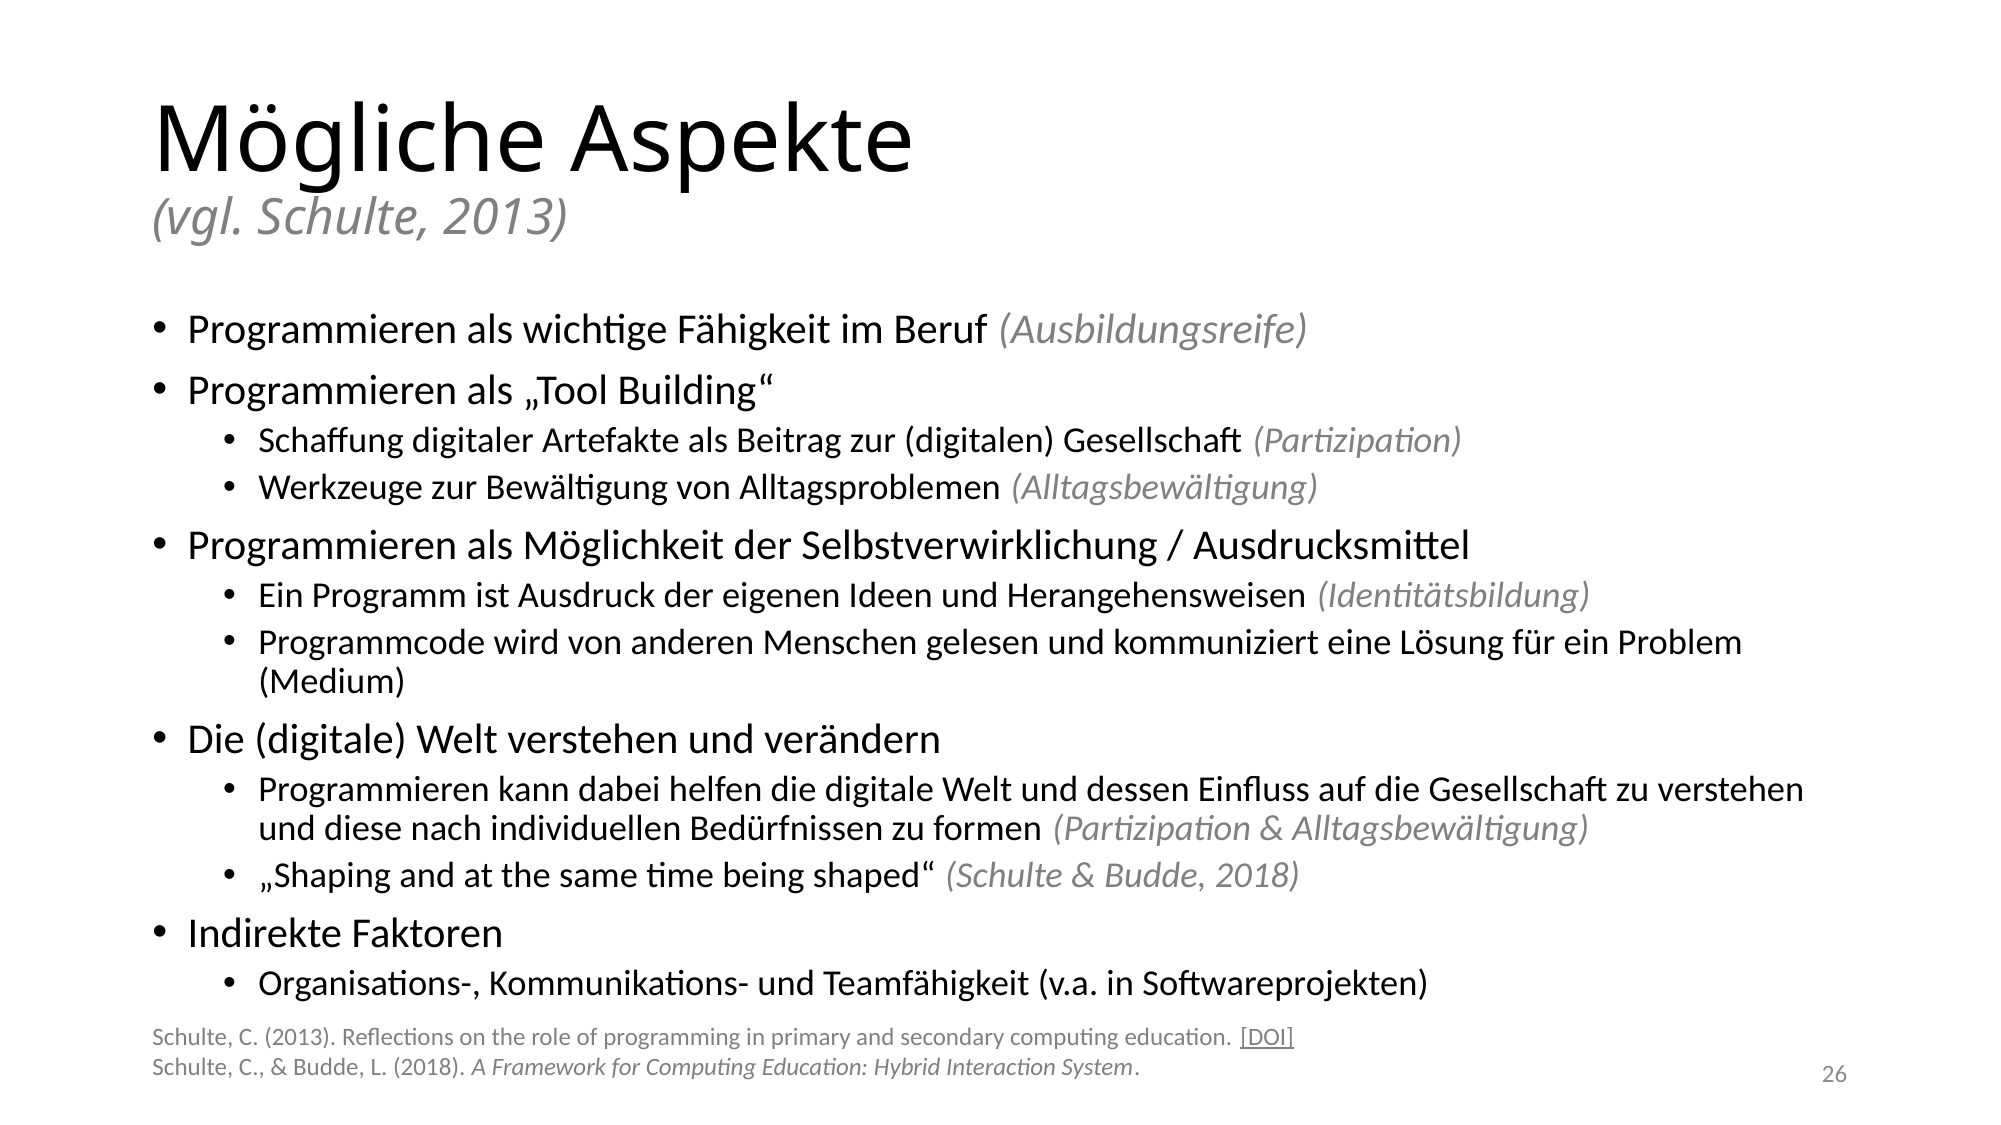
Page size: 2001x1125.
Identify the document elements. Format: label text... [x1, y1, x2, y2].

title Mögliche Aspekte (vgl. Schulte, 2013) [137, 59, 1863, 278]
list Programmieren als wichtige Fähigkeit im Beruf (Ausbildungsreife) Programmieren als „Tool Building“ Schaffung digitaler Artefakte als Beitrag zur (digitalen) Gesellschaft (Partizipation) Werkzeuge zur Bewältigung von Alltagsproblemen (Alltagsbewältigung) Programmieren als Möglichkeit der Selbstverwirklichung / Ausdrucksmittel Ein Programm ist Ausdruck der eigenen Ideen und Herangehensweisen (Identitätsbildung) Programmcode wird von anderen Menschen gelesen und kommuniziert eine Lösung für ein Problem (Medium) Die (digitale) Welt verstehen und verändern Programmieren kann dabei helfen die digitale Welt und dessen Einfluss auf die Gesellschaft zu verstehen und diese nach individuellen Bedürfnissen zu formen (Partizipation & Alltagsbewältigung) „Shaping and at the same time being shaped“ (Schulte & Budde, 2018) Indirekte Faktoren Organisations-, Kommunikations- und Teamfähigkeit (v.a. in Softwareprojekten) [137, 299, 1863, 1013]
text_box Schulte, C. (2013). Reflections on the role of programming in primary and secondary computing education. [DOI] Schulte, C., & Budde, L. (2018). A Framework for Computing Education: Hybrid Interaction System. [137, 1013, 1863, 1119]
